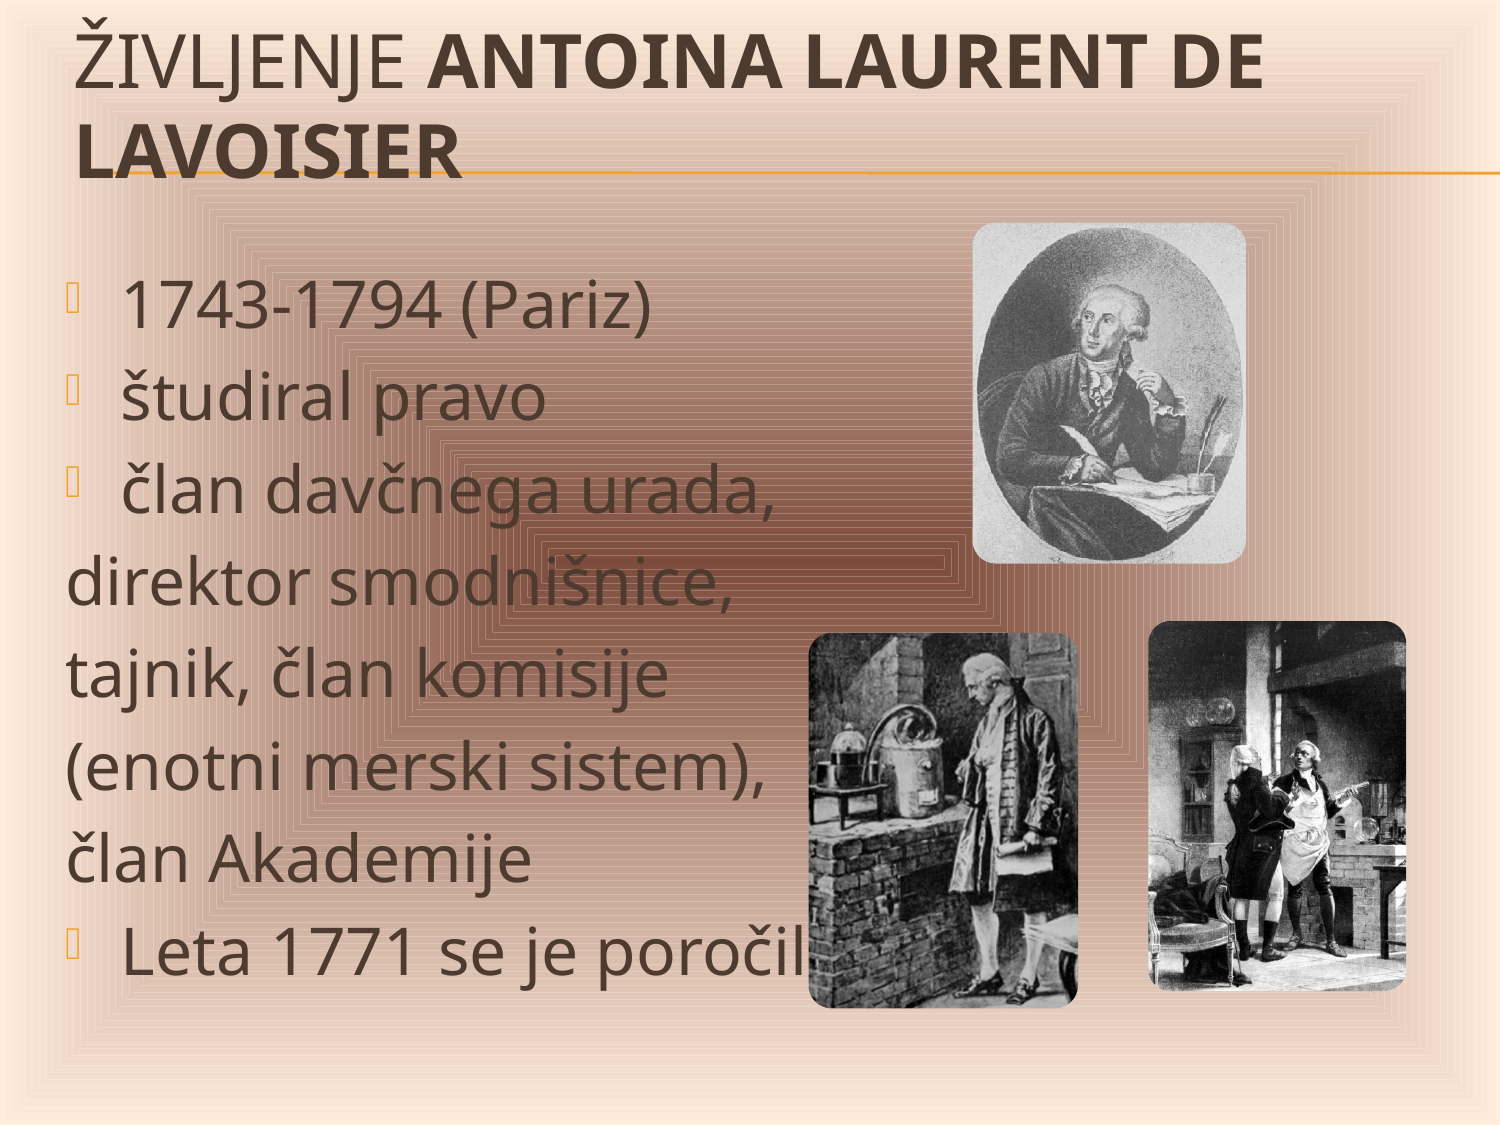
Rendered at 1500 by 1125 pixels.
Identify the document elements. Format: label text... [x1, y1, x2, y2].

title ŽIVLJENJE Antoina Laurent de Lavoisier [58, 35, 1484, 173]
picture [1148, 620, 1407, 992]
picture [972, 222, 1247, 564]
list 1743-1794 (Pariz) študiral pravo član davčnega urada, direktor smodnišnice, tajnik, član komisije (enotni merski sistem), član Akademije Leta 1771 se je poročil [50, 254, 1475, 998]
picture [808, 632, 1079, 1009]
